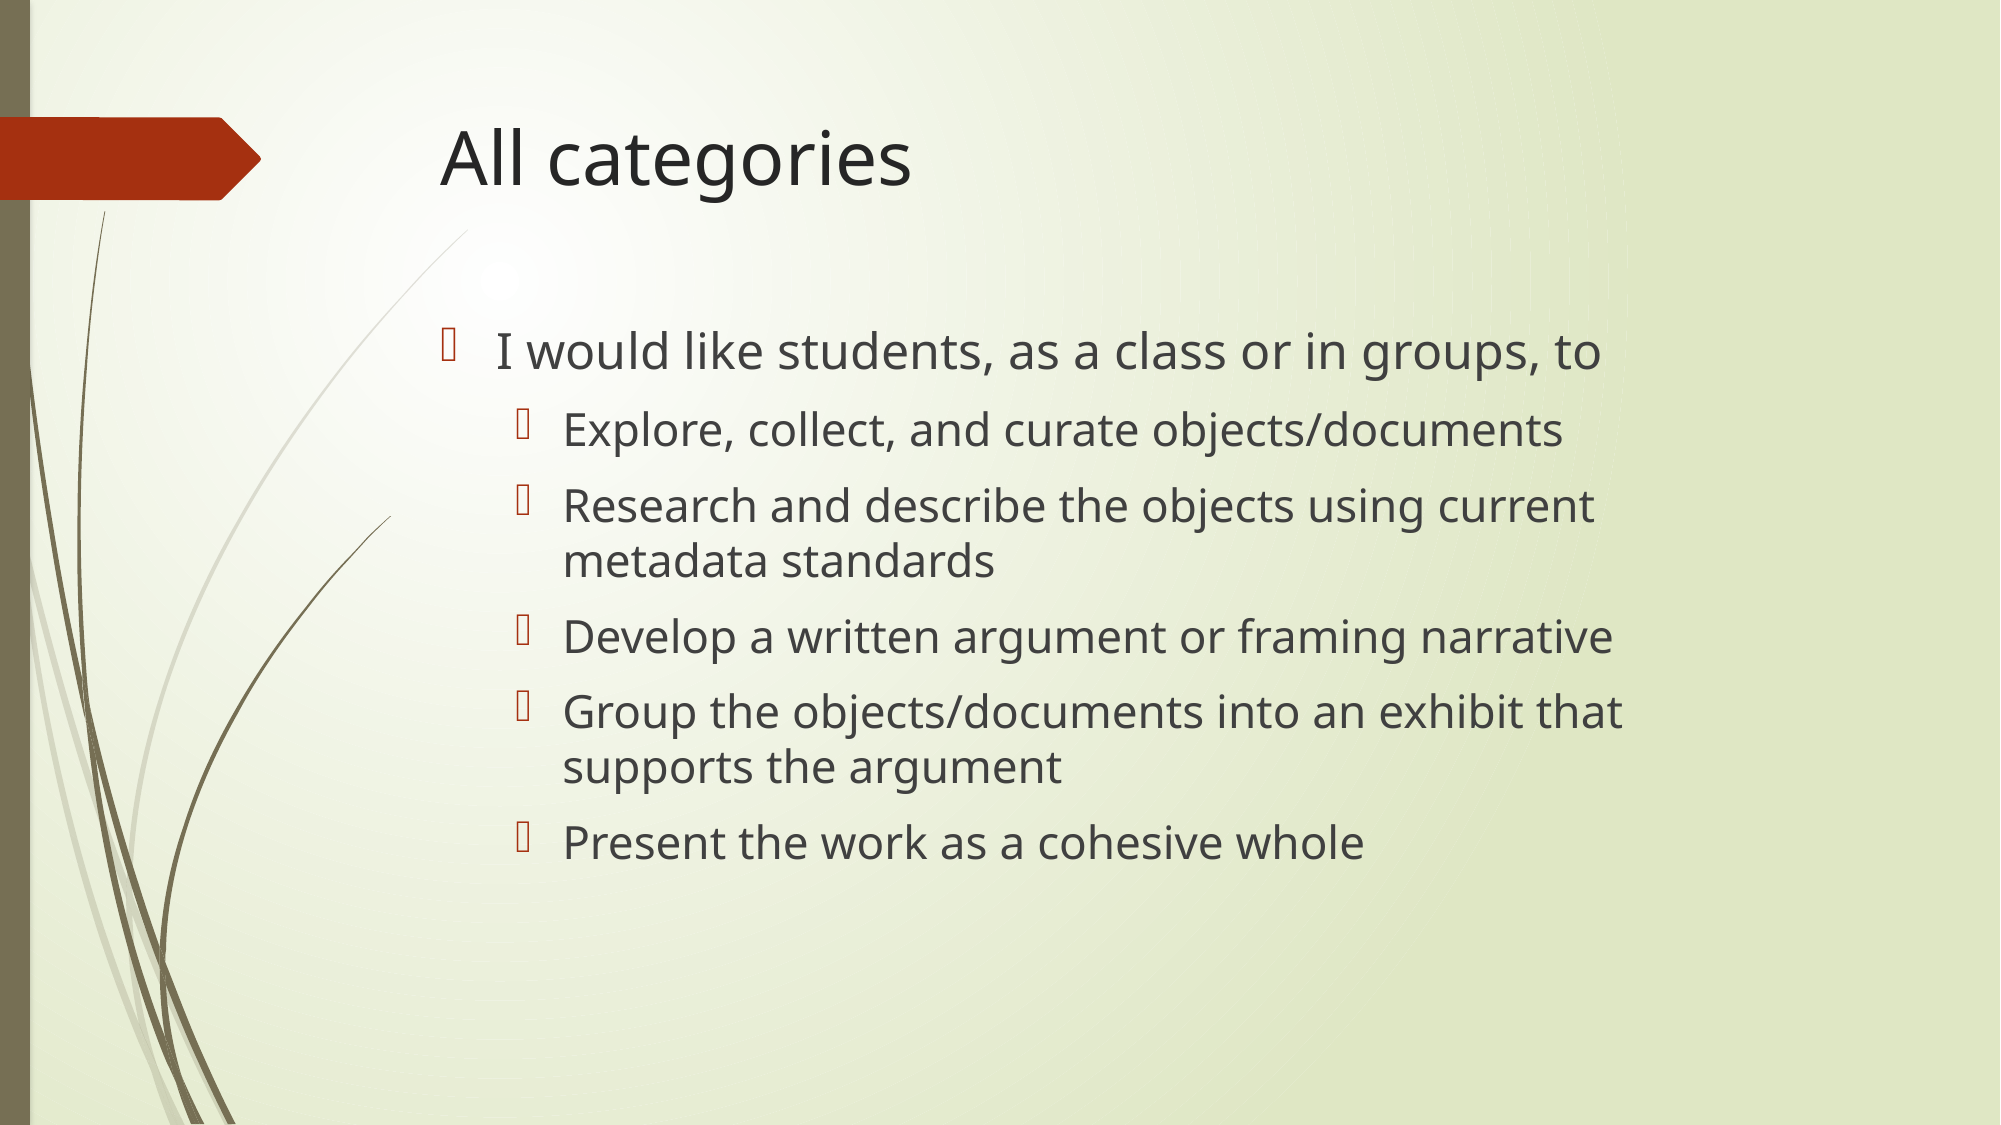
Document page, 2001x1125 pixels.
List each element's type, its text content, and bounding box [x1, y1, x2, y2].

title All categories [425, 102, 1917, 313]
list I would like students, as a class or in groups, to Explore, collect, and curate objects/documents Research and describe the objects using current metadata standards Develop a written argument or framing narrative Group the objects/documents into an exhibit that supports the argument Present the work as a cohesive whole [425, 312, 1767, 888]
